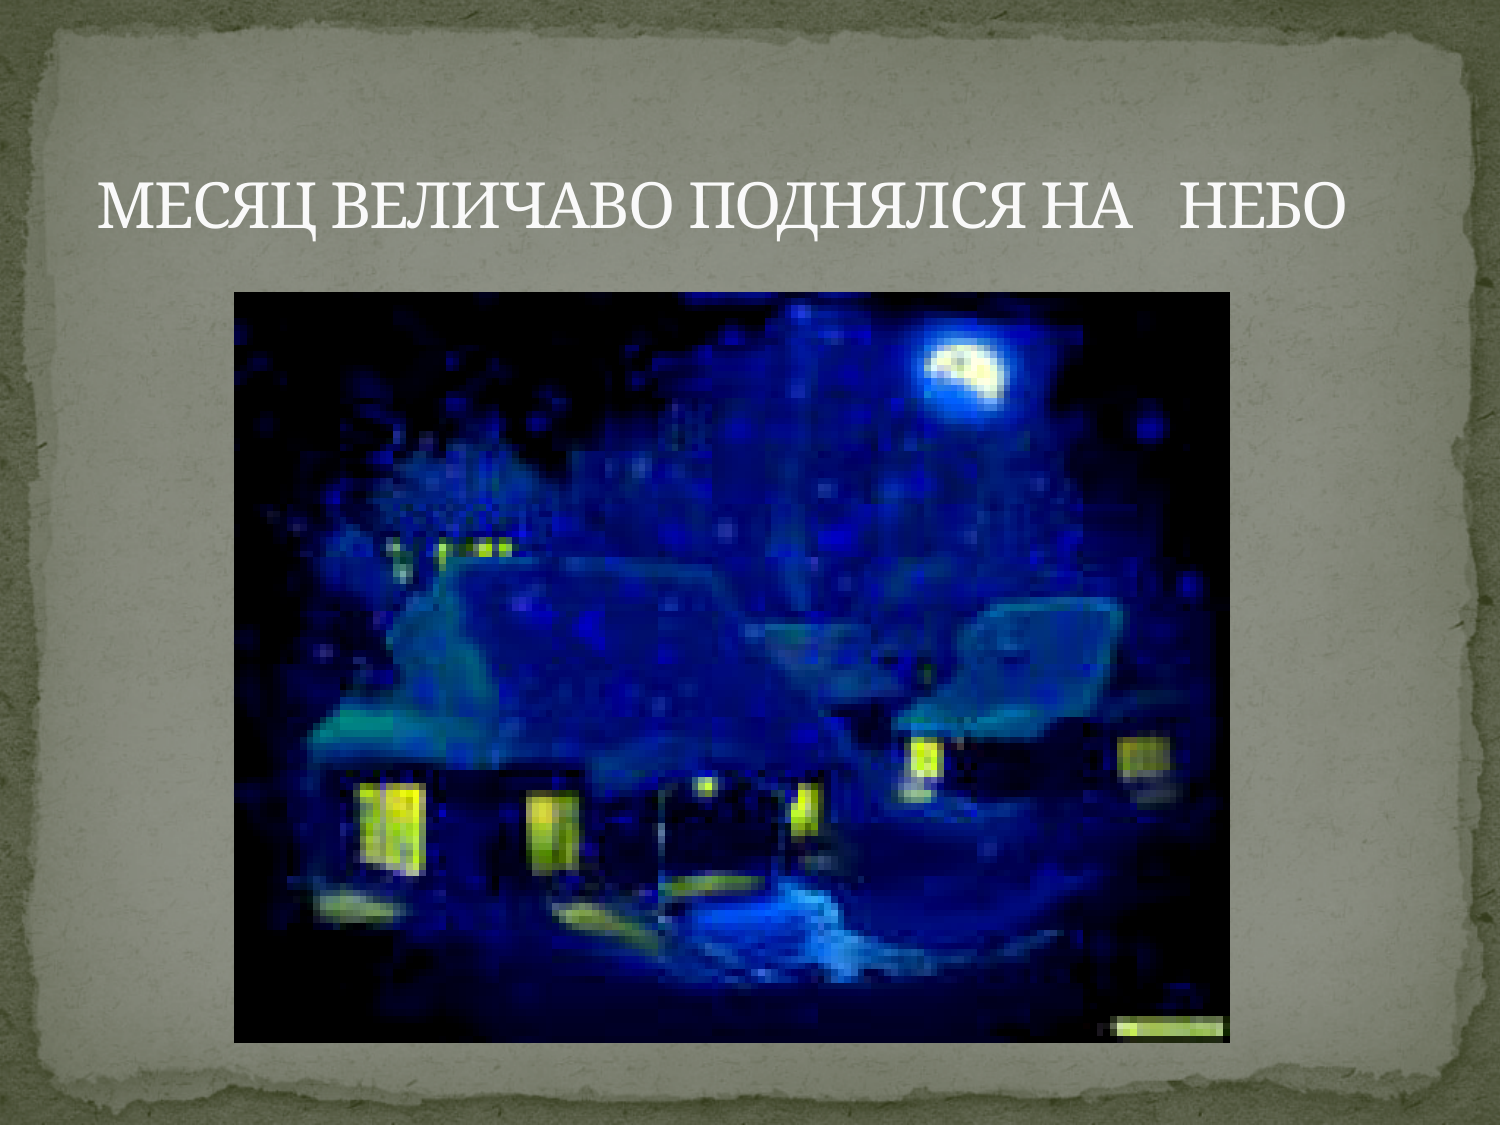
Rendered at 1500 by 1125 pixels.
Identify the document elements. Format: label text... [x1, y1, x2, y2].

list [237, 295, 1228, 1041]
title МЕСЯЦ ВЕЛИЧАВО ПОДНЯЛСЯ НА НЕБО [81, 93, 1433, 249]
